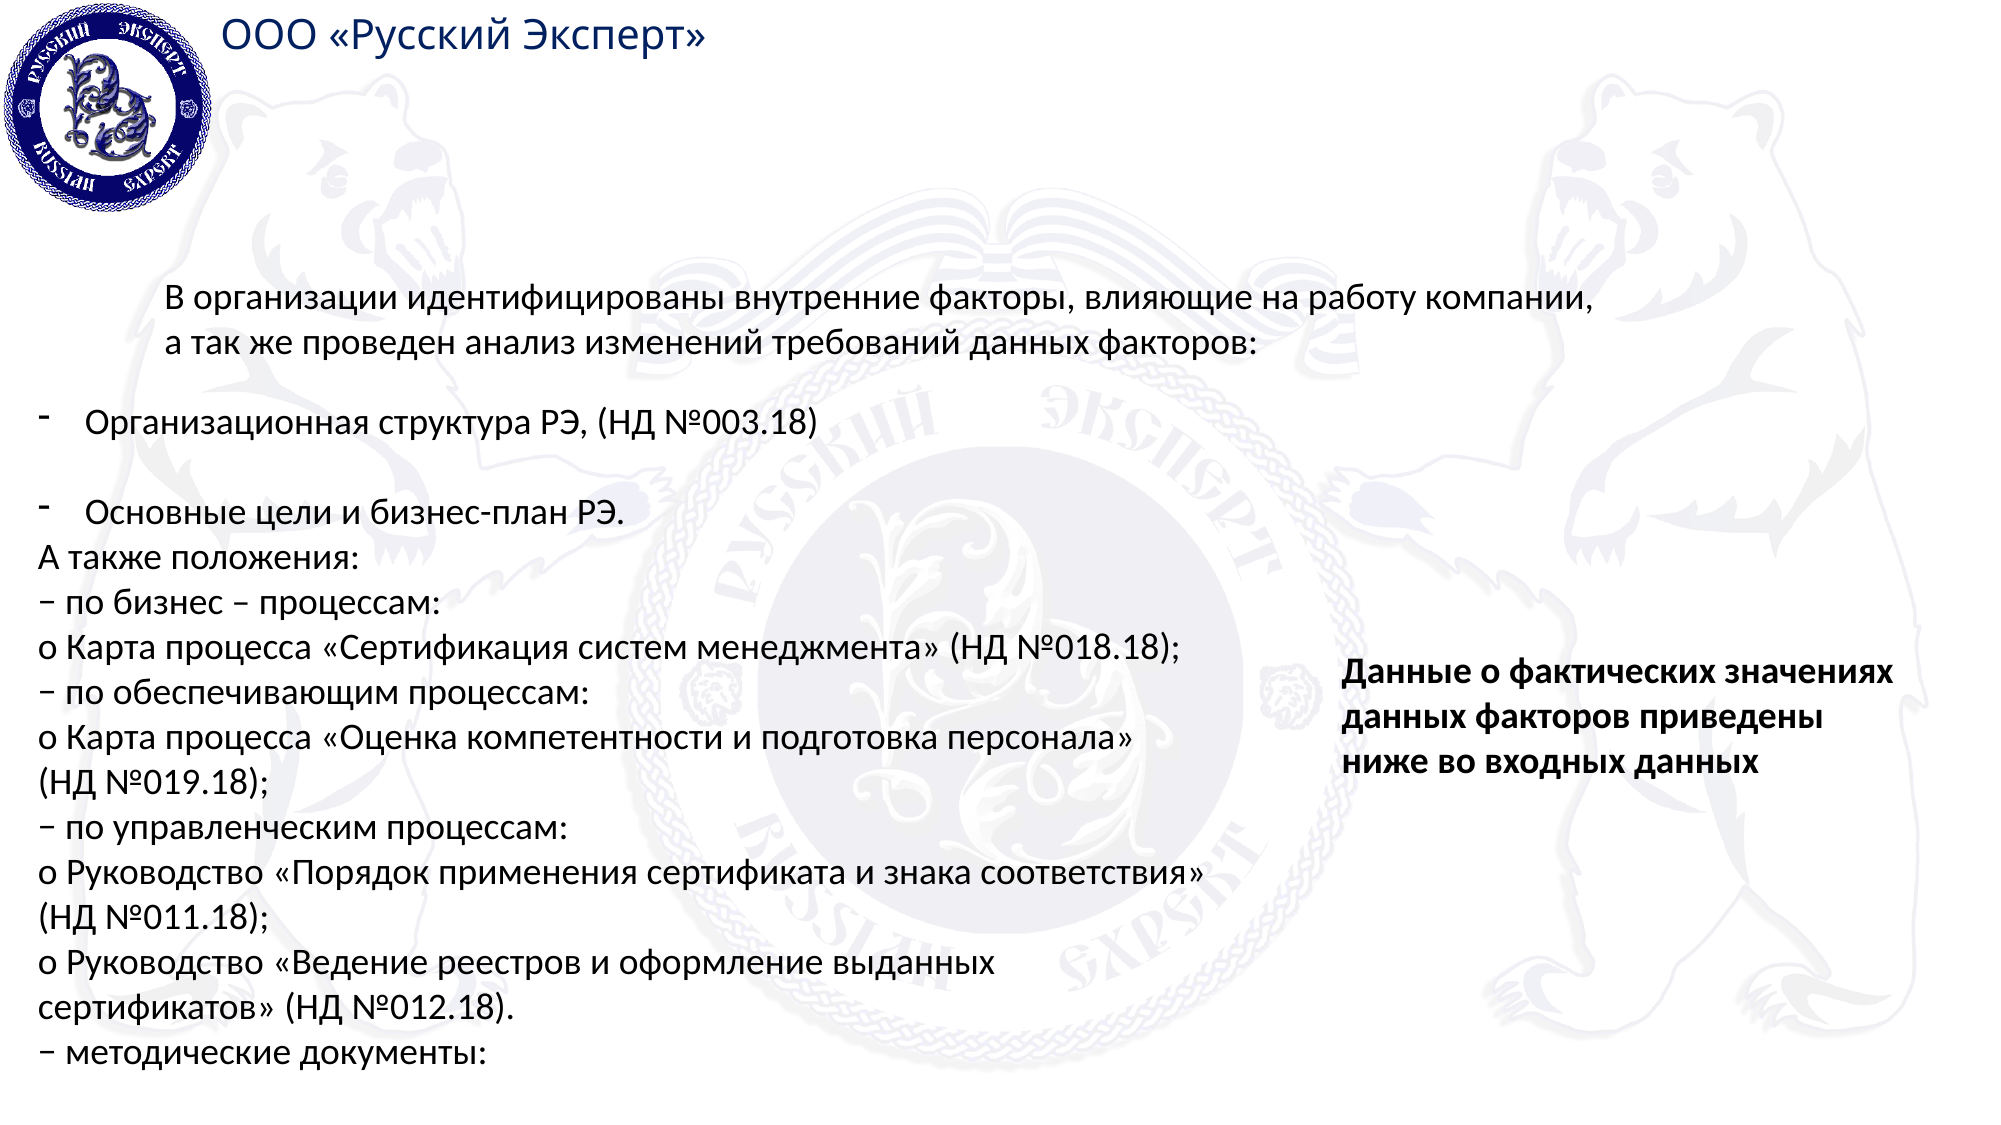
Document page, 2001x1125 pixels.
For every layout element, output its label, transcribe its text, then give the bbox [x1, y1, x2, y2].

text_box Данные о фактических значениях данных факторов приведены ниже во входных данных [1326, 638, 1918, 788]
picture [0, 0, 214, 216]
text_box В организации идентифицированы внутренние факторы, влияющие на работу компании, а так же проведен анализ изменений требований данных факторов: [149, 264, 1619, 369]
text_box Организационная структура РЭ, (НД №003.18) Основные цели и бизнес-план РЭ. А также положения: − по бизнес – процессам: o Карта процесса «Сертификация систем менеджмента» (НД №018.18); − по обеспечивающим процессам: o Карта процесса «Оценка компетентности и подготовка персонала» (НД №019.18); − по управленческим процессам: o Руководство «Порядок применения сертификата и знака соответствия» (НД №011.18); o Руководство «Ведение реестров и оформление выданных сертификатов» (НД №012.18). − методические документы: [23, 389, 1927, 1080]
